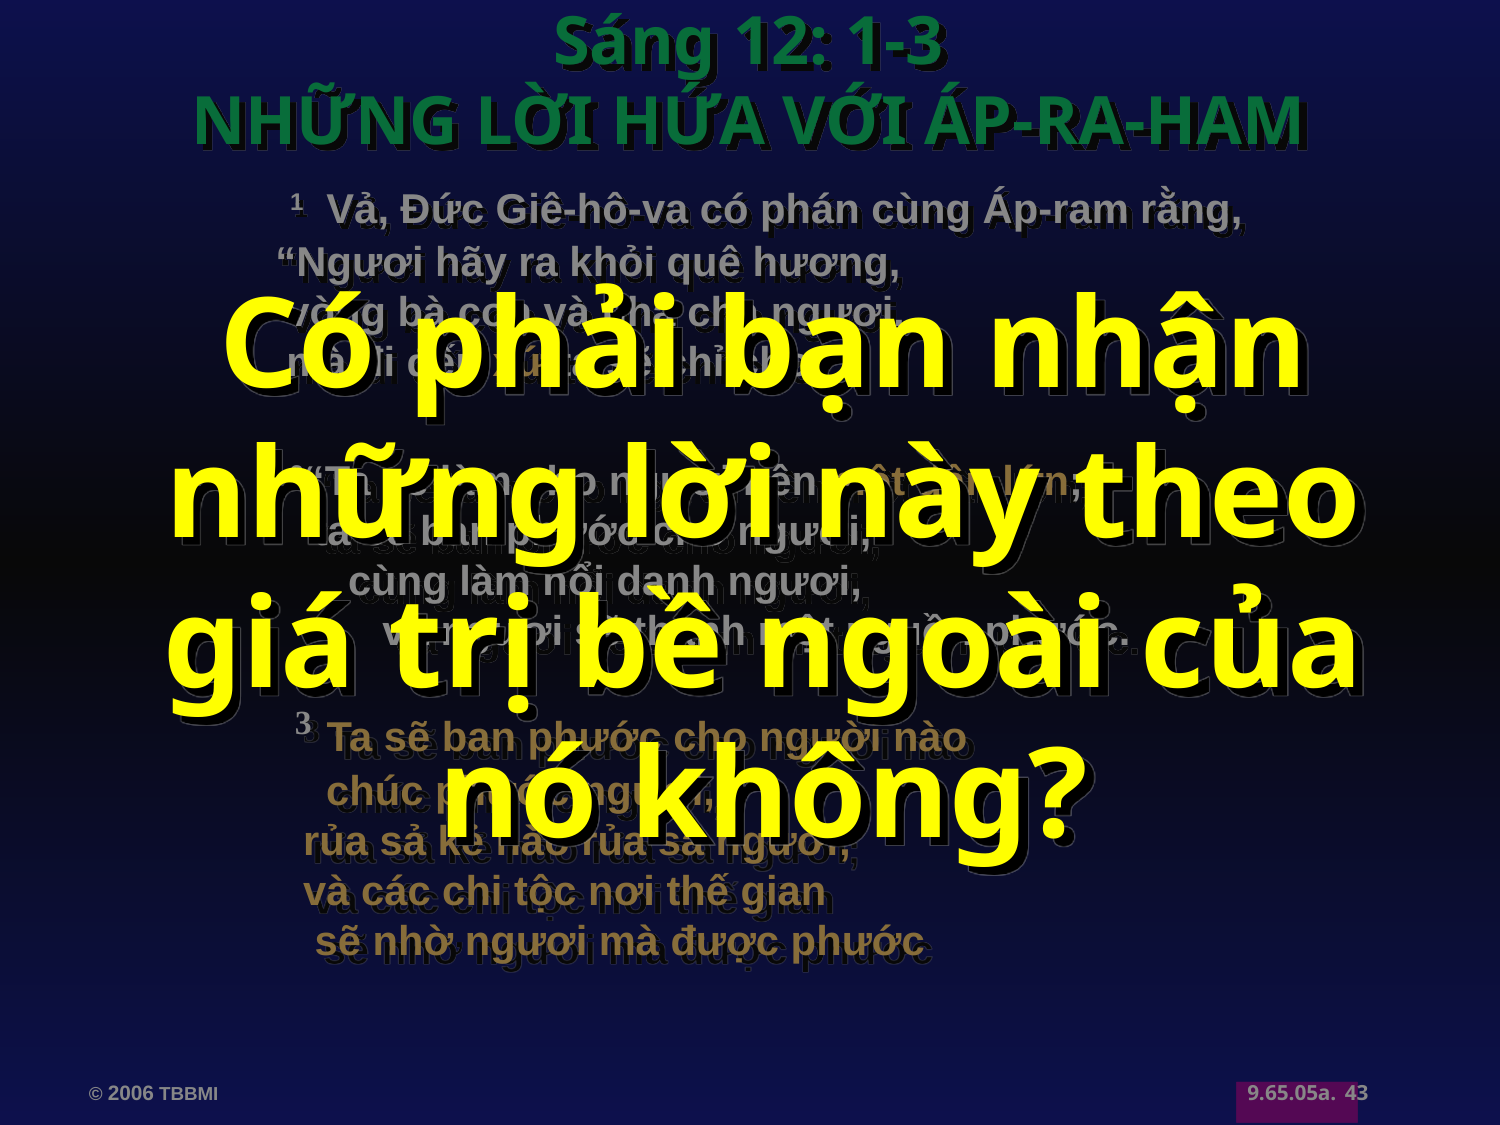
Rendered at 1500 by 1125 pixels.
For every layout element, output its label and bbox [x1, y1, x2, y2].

text_box [0, 0, 1500, 1125]
text_box [109, 0, 1500, 1052]
